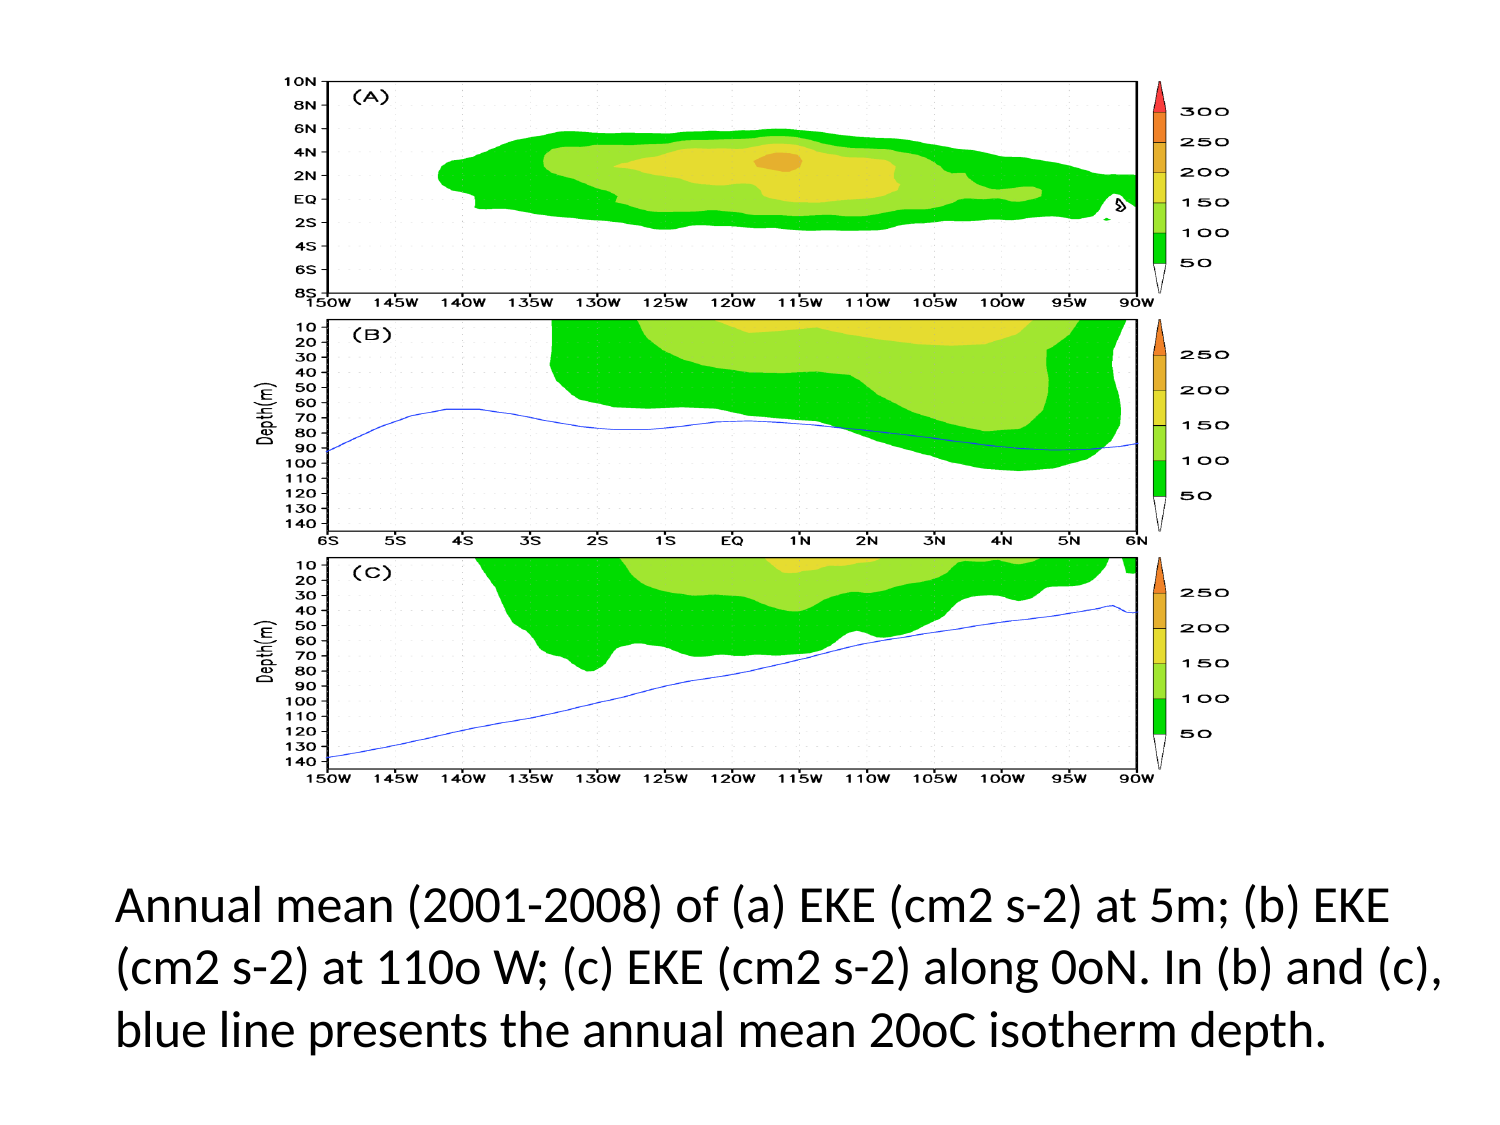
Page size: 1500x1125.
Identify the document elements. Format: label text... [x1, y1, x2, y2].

picture [187, 25, 1301, 826]
text_box Annual mean (2001-2008) of (a) EKE (cm2 s-2) at 5m; (b) EKE (cm2 s-2) at 110o W; (c) EKE (cm2 s-2) along 0oN. In (b) and (c), blue line presents the annual mean 20oC isotherm depth. [99, 862, 1500, 1065]
